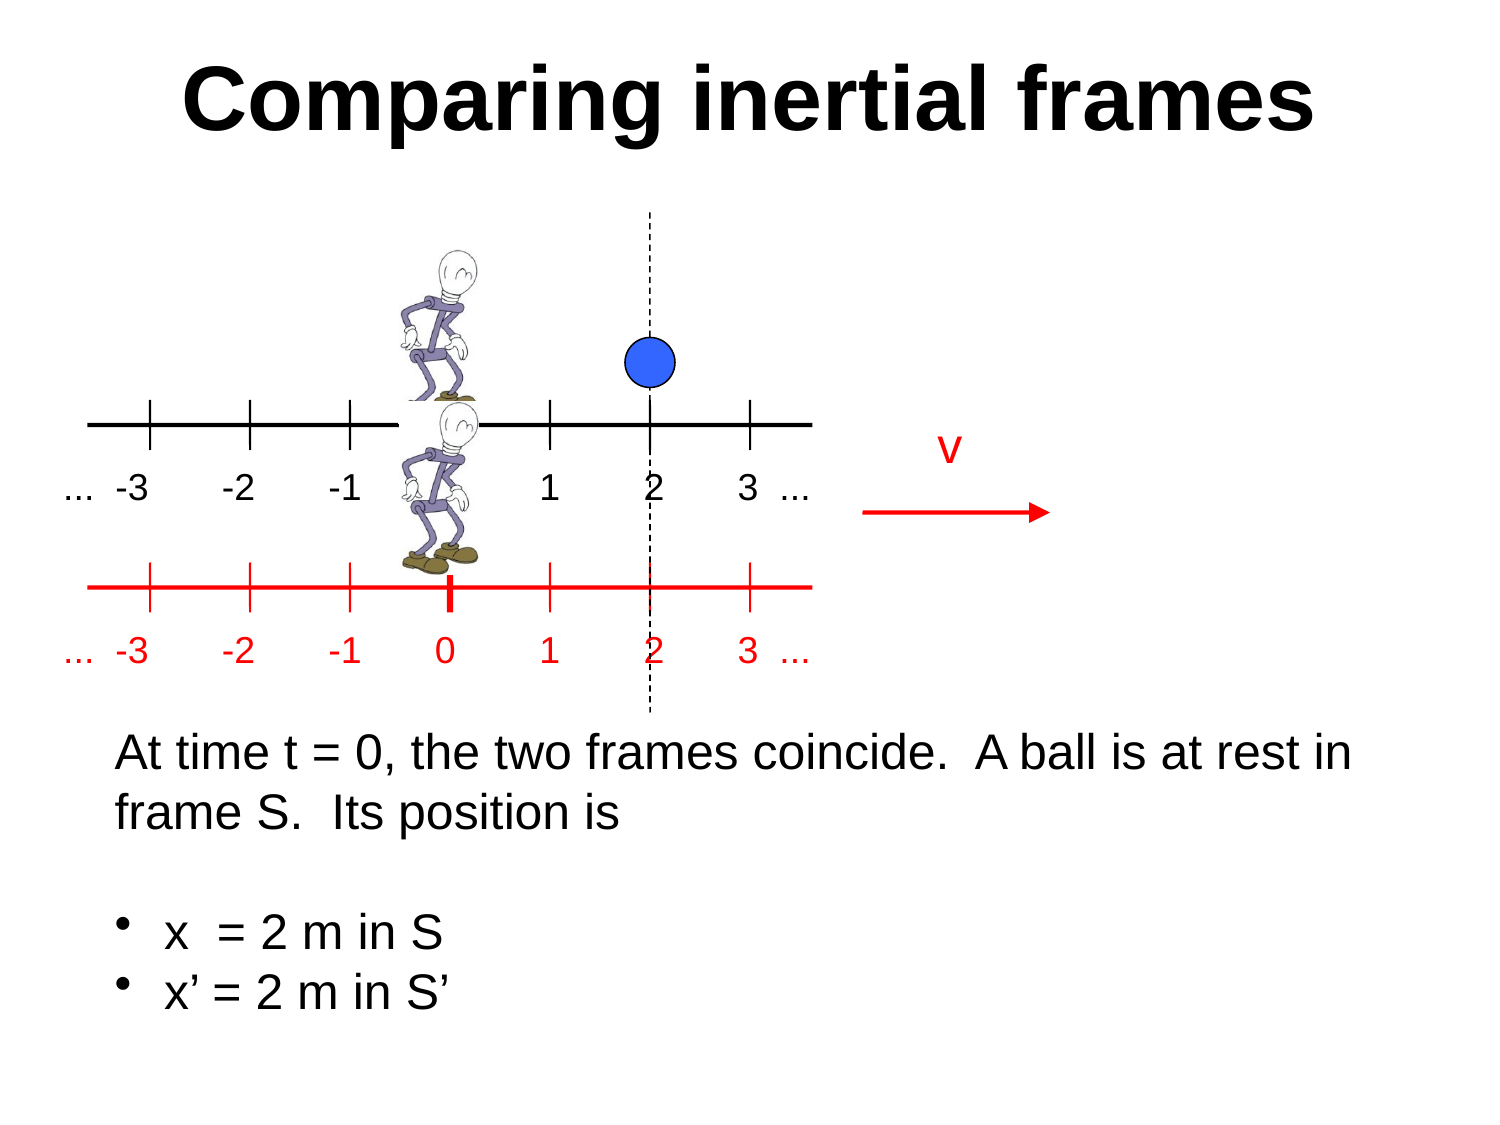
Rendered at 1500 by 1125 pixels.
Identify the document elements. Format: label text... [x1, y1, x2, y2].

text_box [679, 399, 827, 517]
title Comparing inertial frames [74, 0, 1426, 188]
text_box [49, 562, 619, 679]
picture [398, 249, 480, 576]
text_box At time t = 0, the two frames coincide. A ball is at rest in frame S. Its position is x = 2 m in S x’ = 2 m in S’ [99, 712, 1388, 1028]
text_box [624, 212, 676, 713]
text_box v [922, 406, 978, 482]
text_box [484, 399, 619, 517]
text_box [862, 502, 1051, 523]
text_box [49, 399, 394, 517]
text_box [679, 562, 827, 679]
